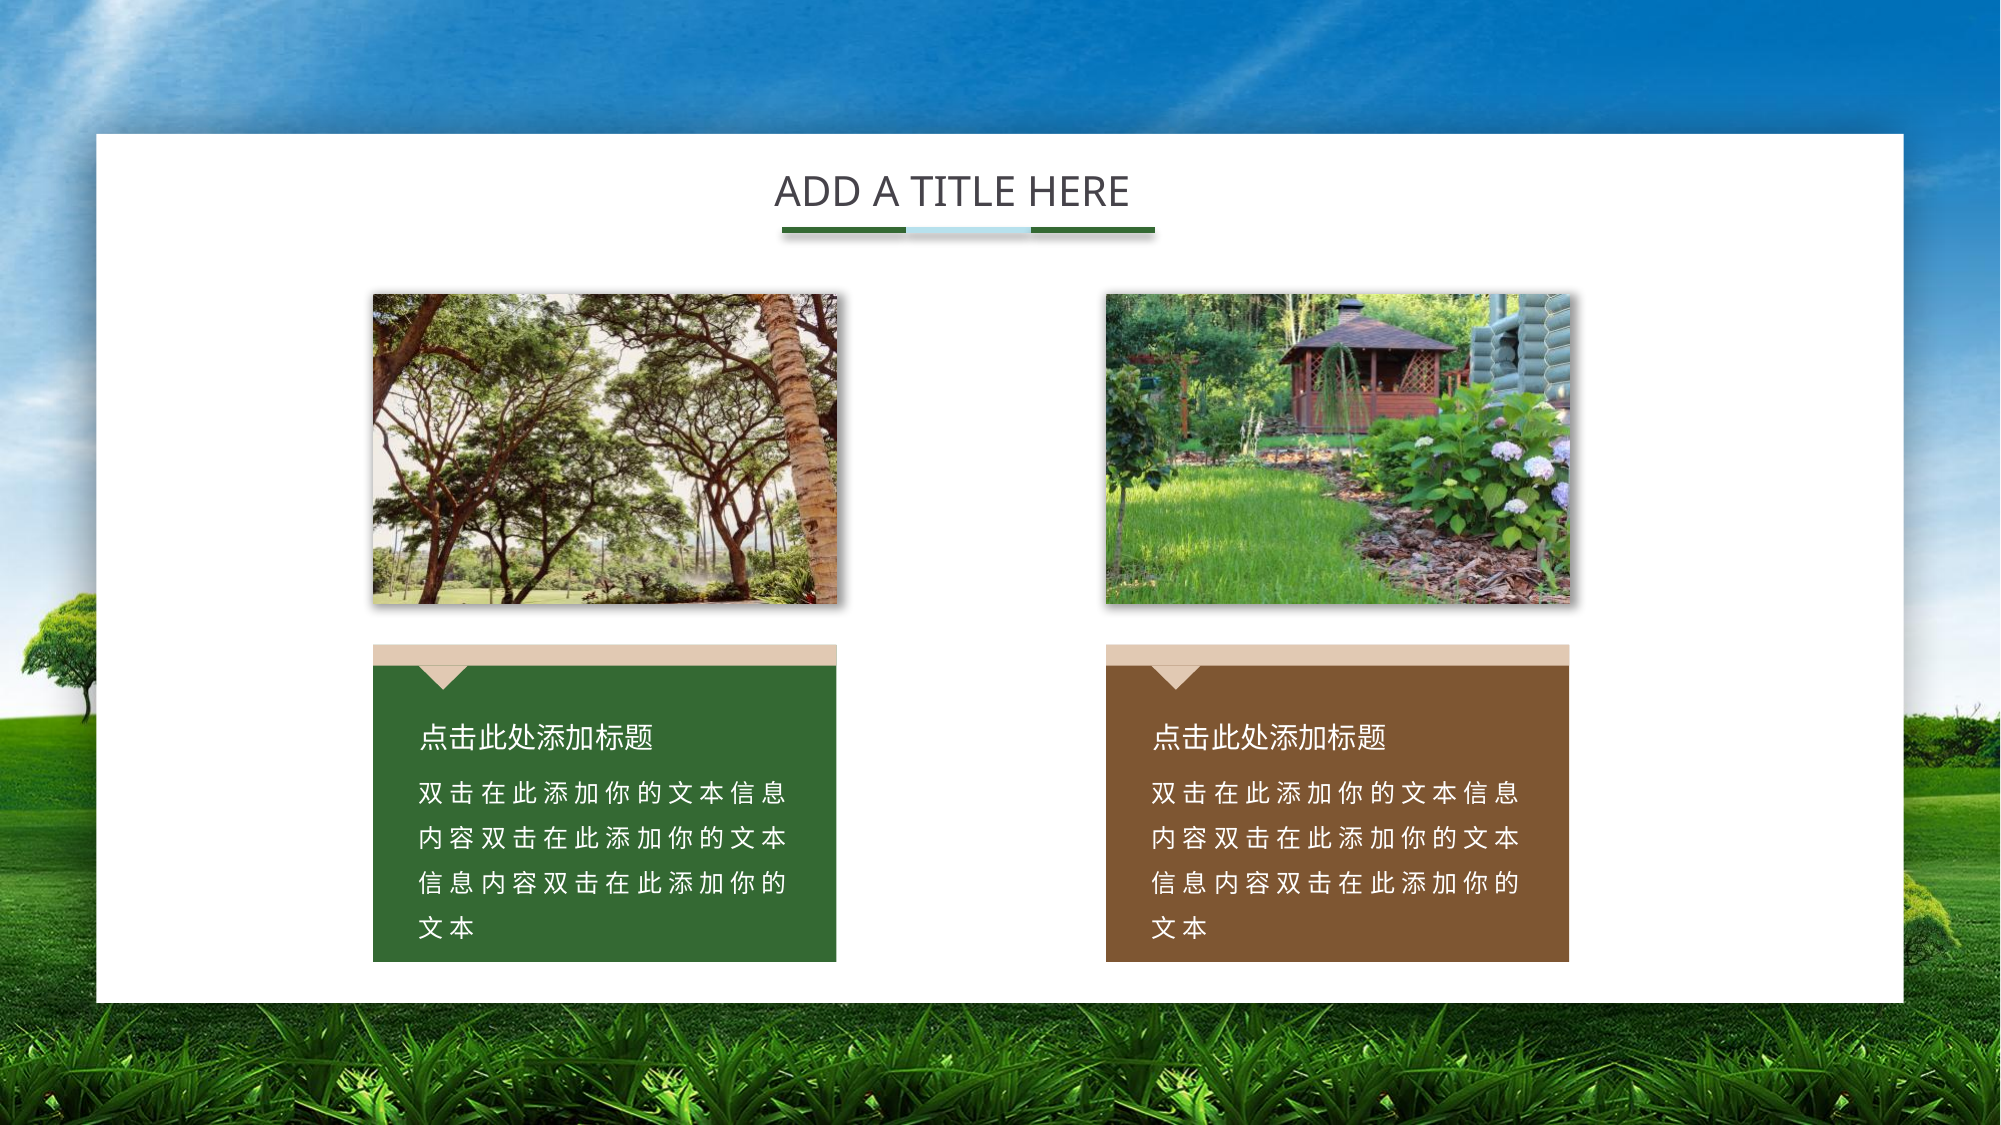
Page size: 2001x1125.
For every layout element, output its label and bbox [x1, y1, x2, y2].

picture [0, 0, 2001, 1125]
text_box [1106, 644, 1570, 962]
text_box [96, 133, 1904, 1003]
text_box [373, 644, 837, 962]
